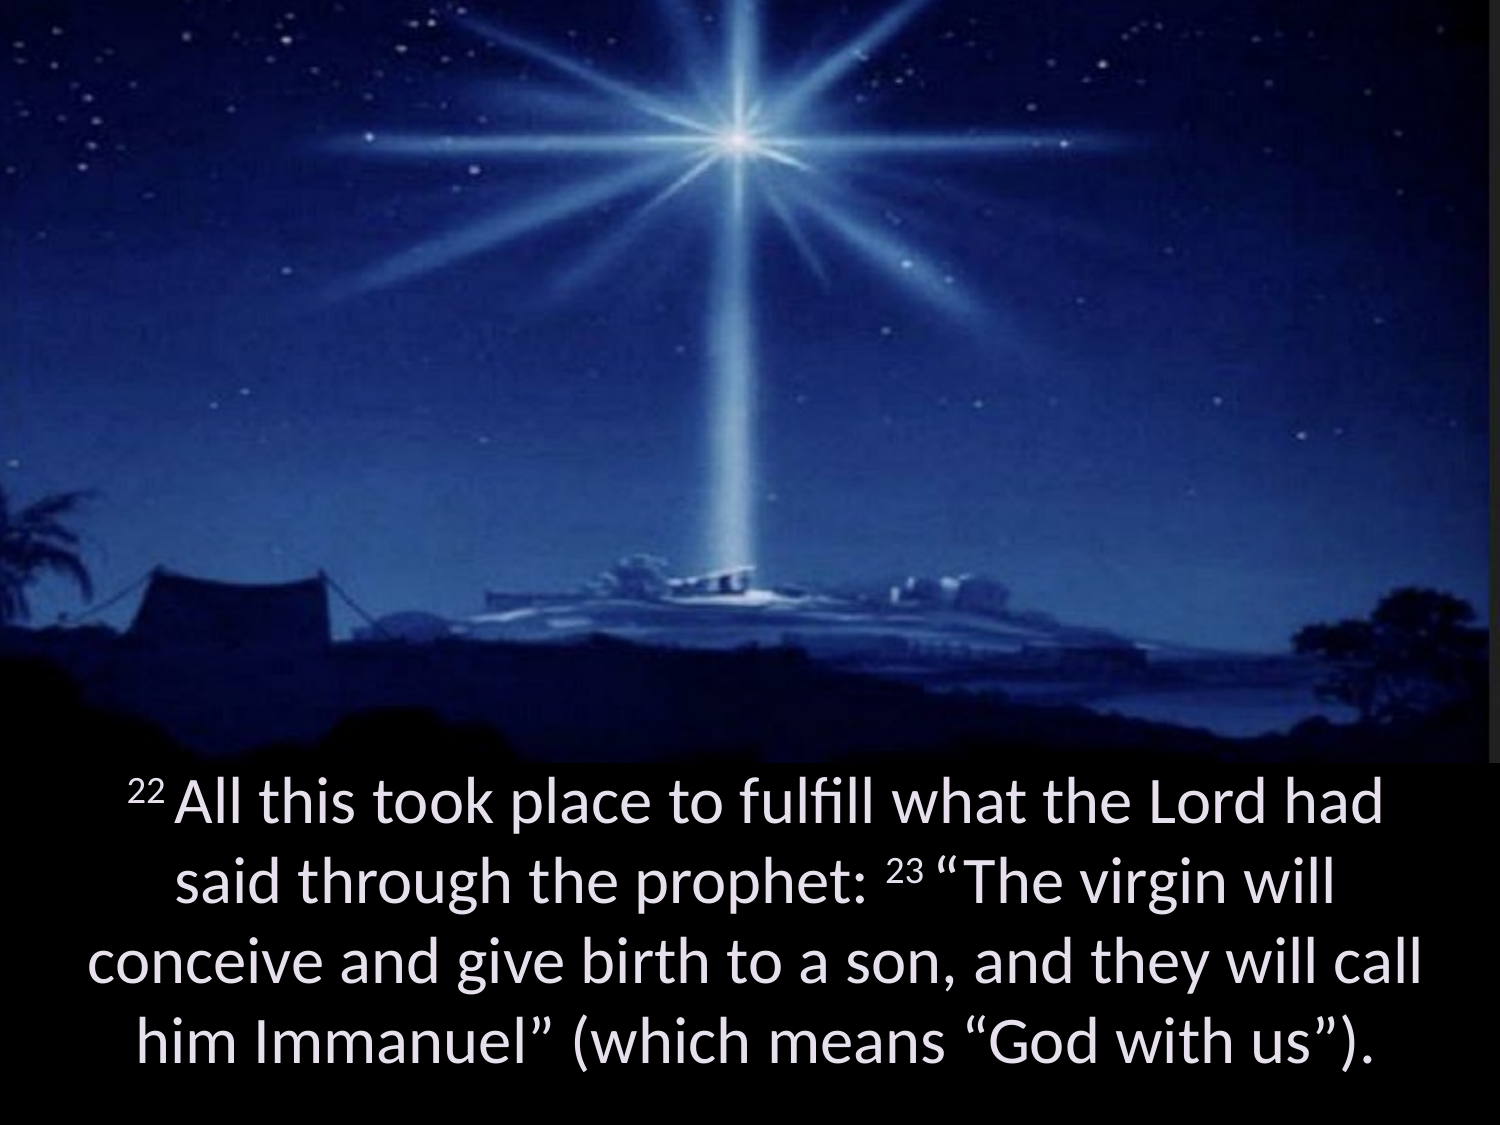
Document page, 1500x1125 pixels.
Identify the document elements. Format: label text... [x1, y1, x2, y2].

picture [0, 0, 1500, 763]
text_box 22 All this took place to fulfill what the Lord had said through the prophet: 23 “The virgin will conceive and give birth to a son, and they will call him Immanuel” (which means “God with us”). [62, 774, 1450, 1085]
